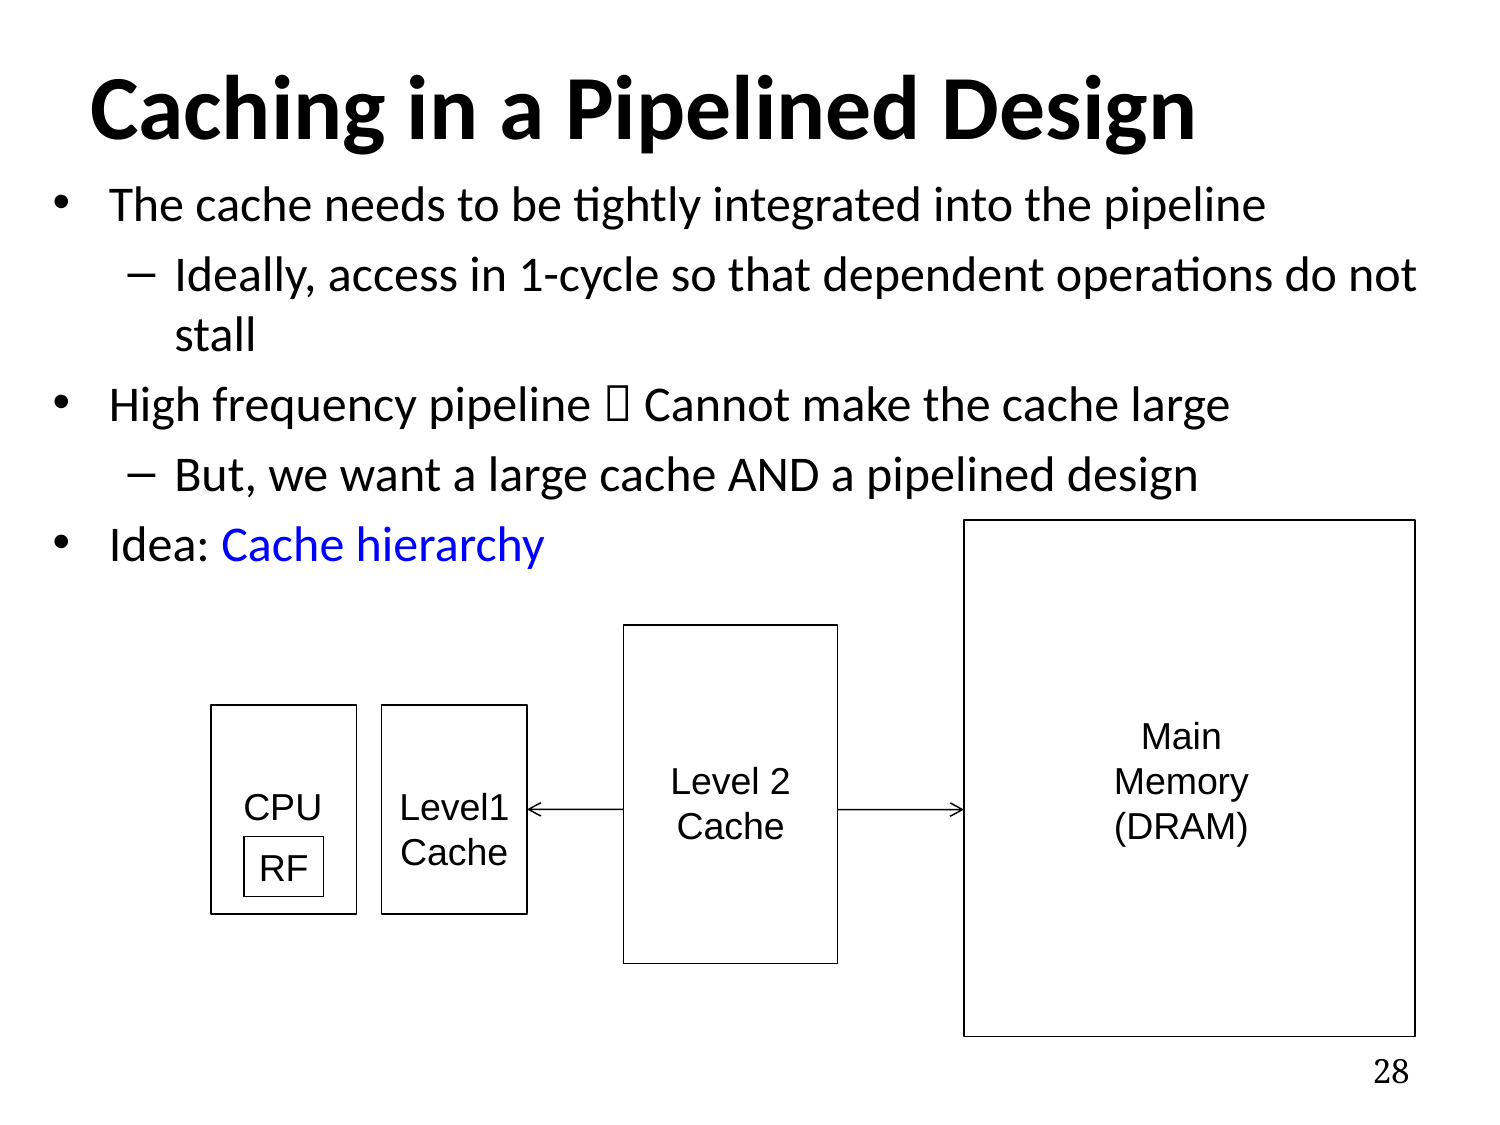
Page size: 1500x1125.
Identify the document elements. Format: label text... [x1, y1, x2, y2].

text_box Main Memory (DRAM) [1097, 704, 1265, 855]
text_box [623, 855, 838, 964]
text_box Level 2 Cache [623, 819, 838, 855]
text_box Level1 Cache [381, 775, 528, 881]
text_box [381, 704, 528, 775]
text_box [381, 881, 528, 914]
text_box [964, 519, 1416, 1037]
title Caching in a Pipelined Design [75, 9, 1425, 163]
text_box [623, 625, 838, 749]
text_box RF [243, 836, 324, 897]
text_box [211, 704, 357, 914]
text_box Level 2 Cache [623, 749, 838, 807]
list The cache needs to be tightly integrated into the pipeline Ideally, access in 1-cycle so that dependent operations do not stall High frequency pipeline  Cannot make the cache large But, we want a large cache AND a pipelined design Idea: Cache hierarchy [37, 163, 1450, 1016]
slide_number 28 [1074, 1042, 1425, 1103]
text_box CPU [228, 775, 338, 836]
